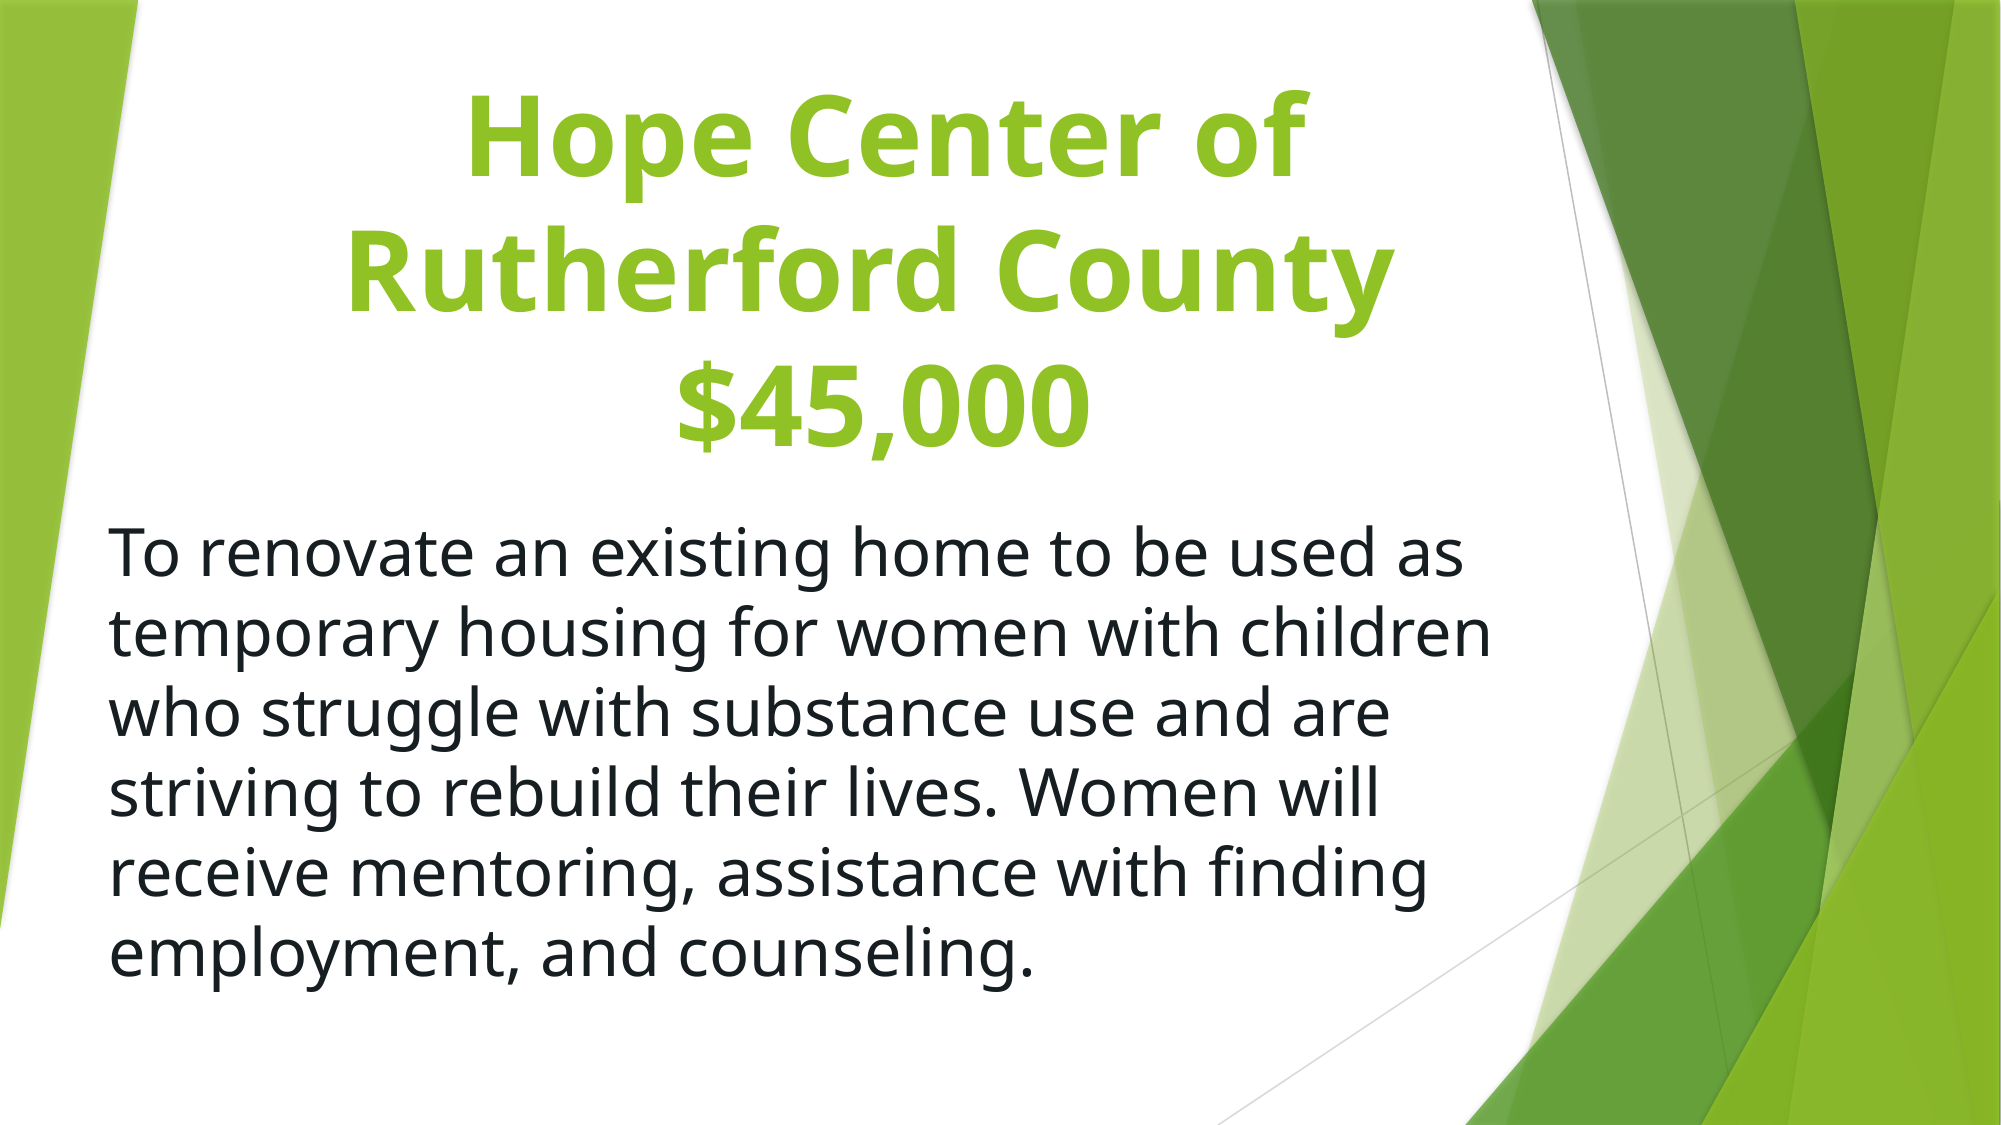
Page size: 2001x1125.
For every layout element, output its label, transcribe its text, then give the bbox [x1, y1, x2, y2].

subtitle To renovate an existing home to be used as temporary housing for women with children who struggle with substance use and are striving to rebuild their lives. Women will receive mentoring, assistance with finding employment, and counseling. [93, 502, 1613, 845]
title Hope Center of Rutherford County $45,000 [247, 179, 1522, 477]
